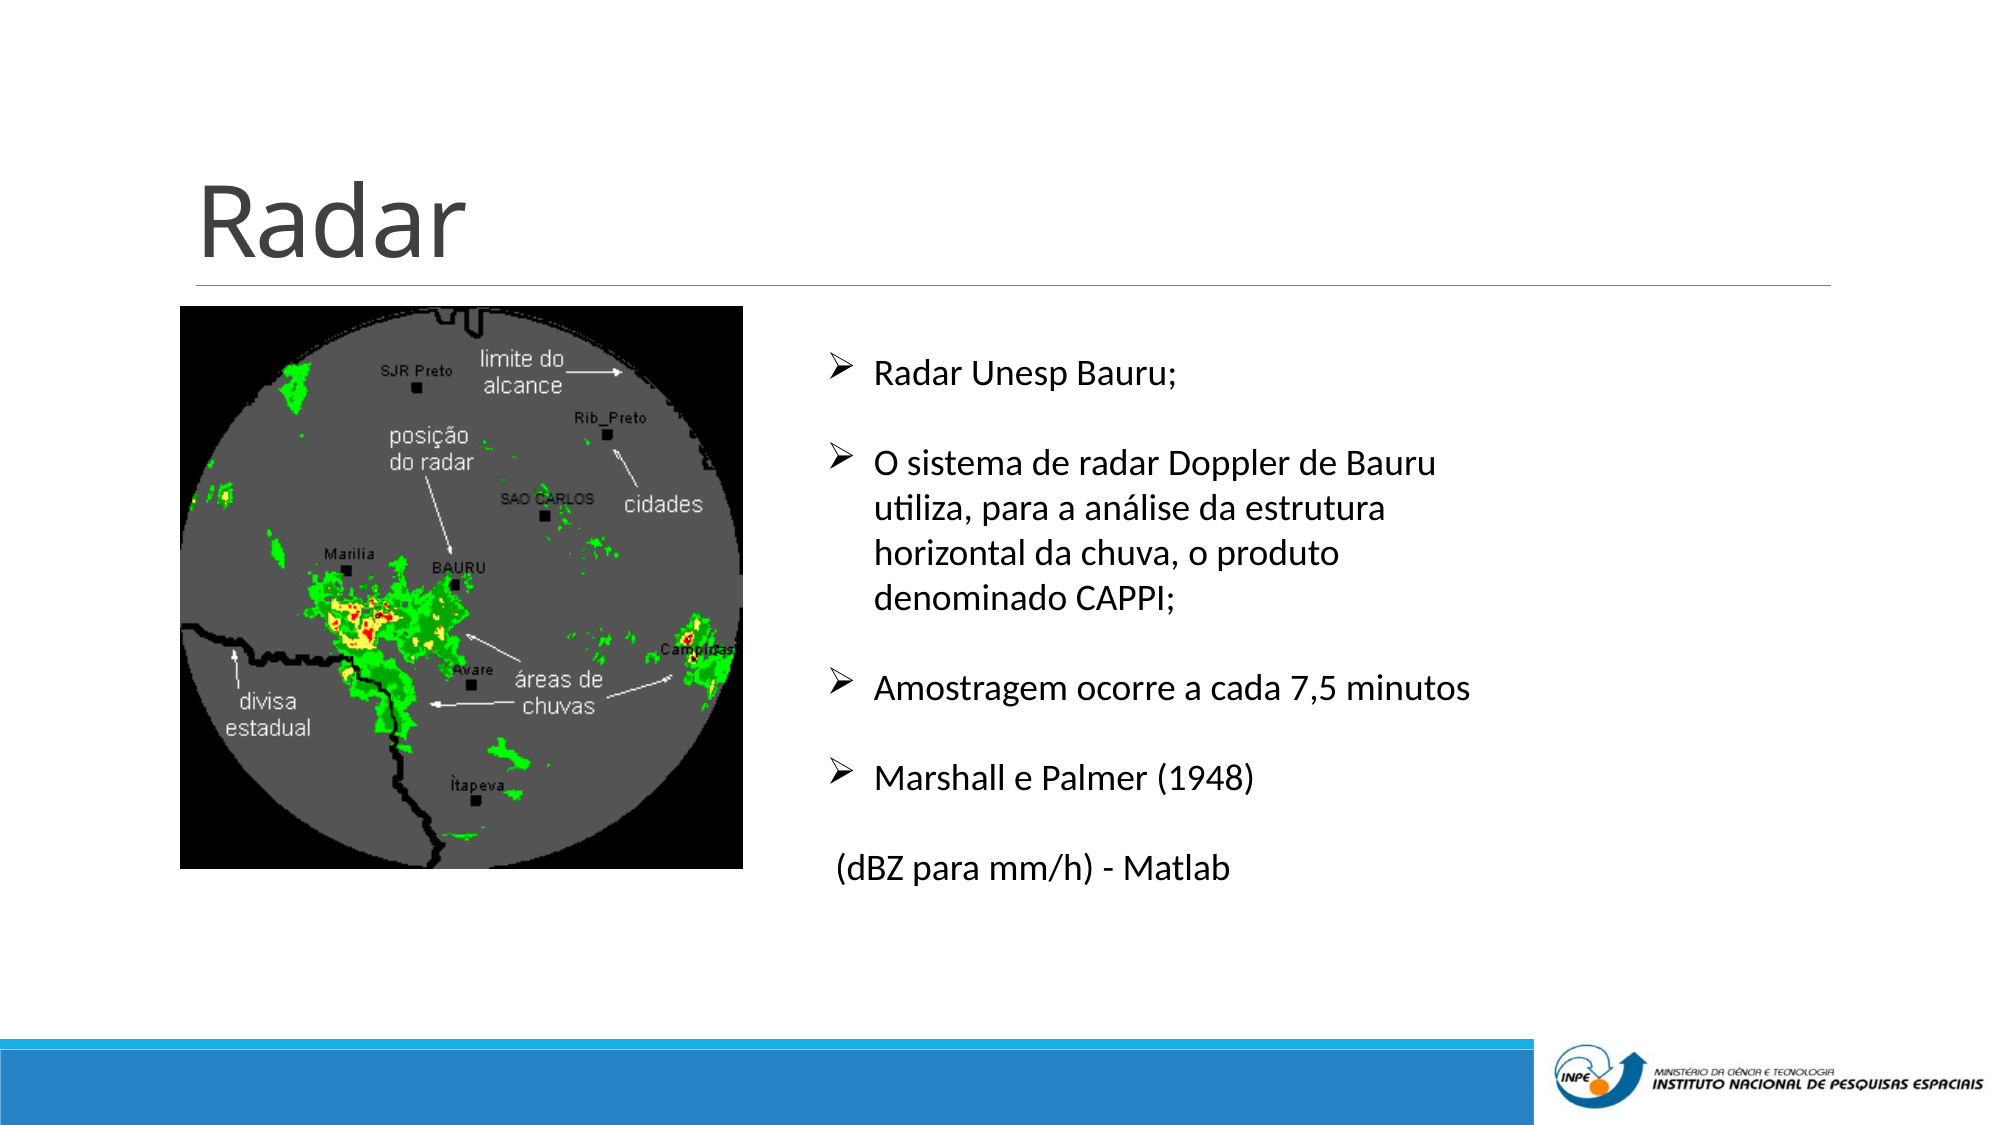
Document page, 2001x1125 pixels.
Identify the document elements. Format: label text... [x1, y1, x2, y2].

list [179, 305, 743, 870]
title Radar [180, 47, 1830, 285]
picture [1533, 1030, 2000, 1125]
